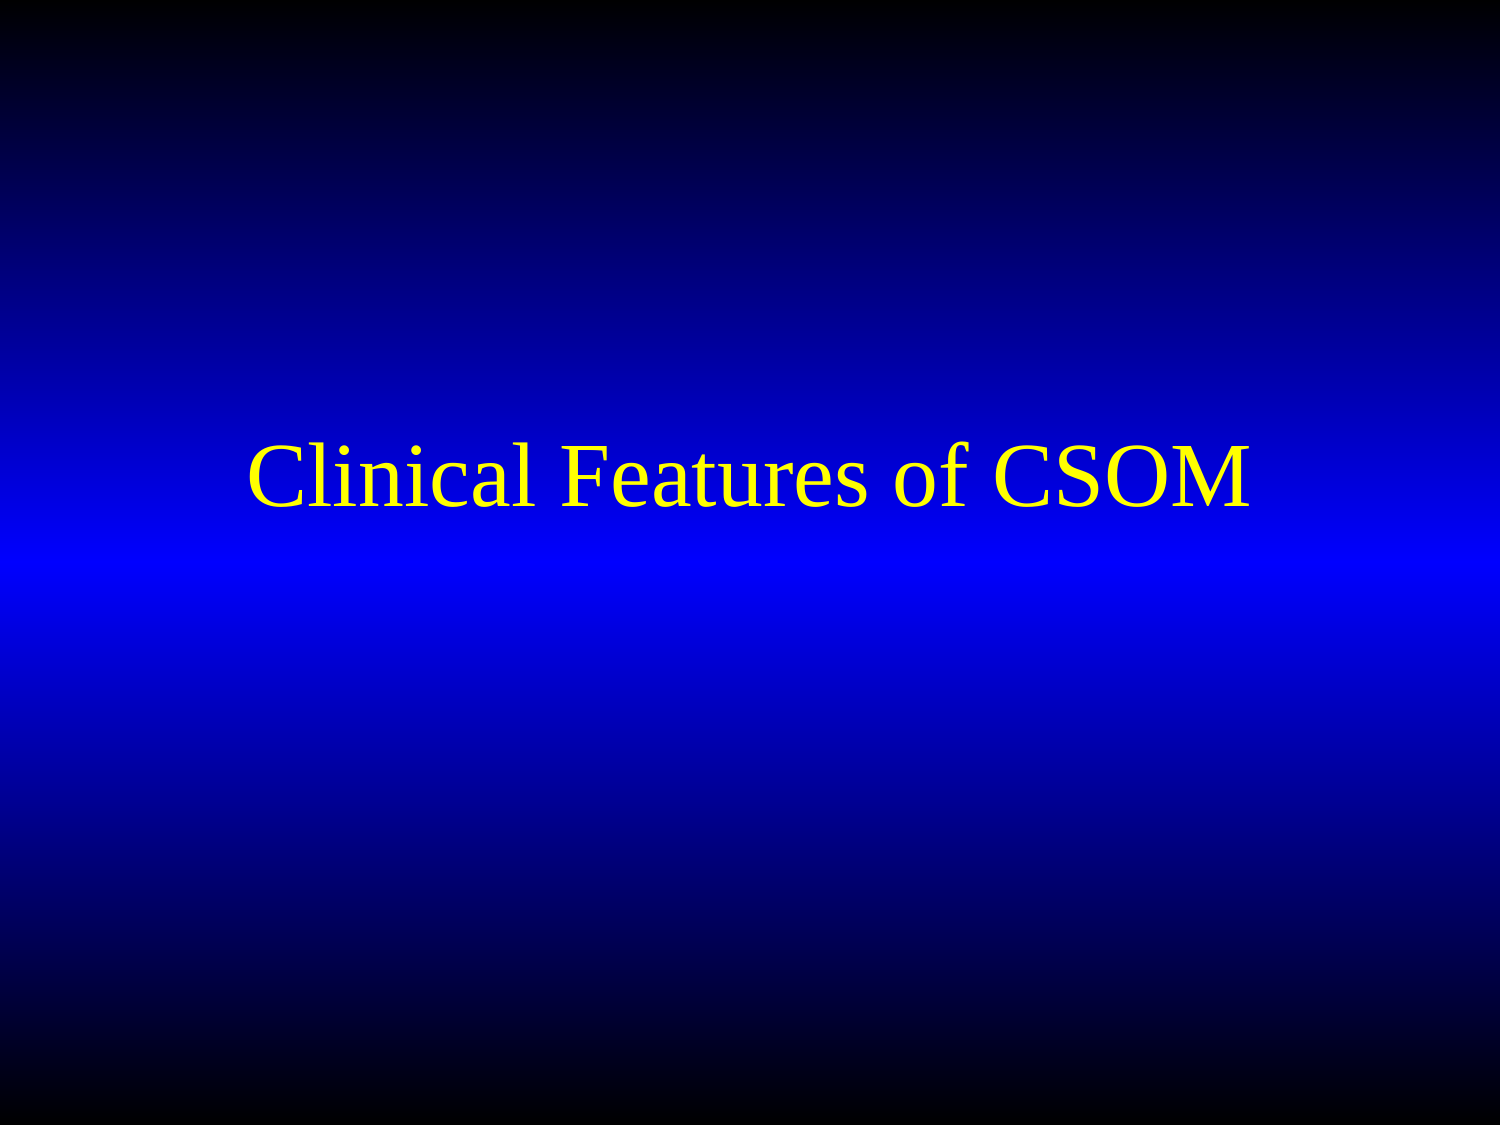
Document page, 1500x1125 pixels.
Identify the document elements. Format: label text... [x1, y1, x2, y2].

title Clinical Features of CSOM [112, 349, 1388, 591]
